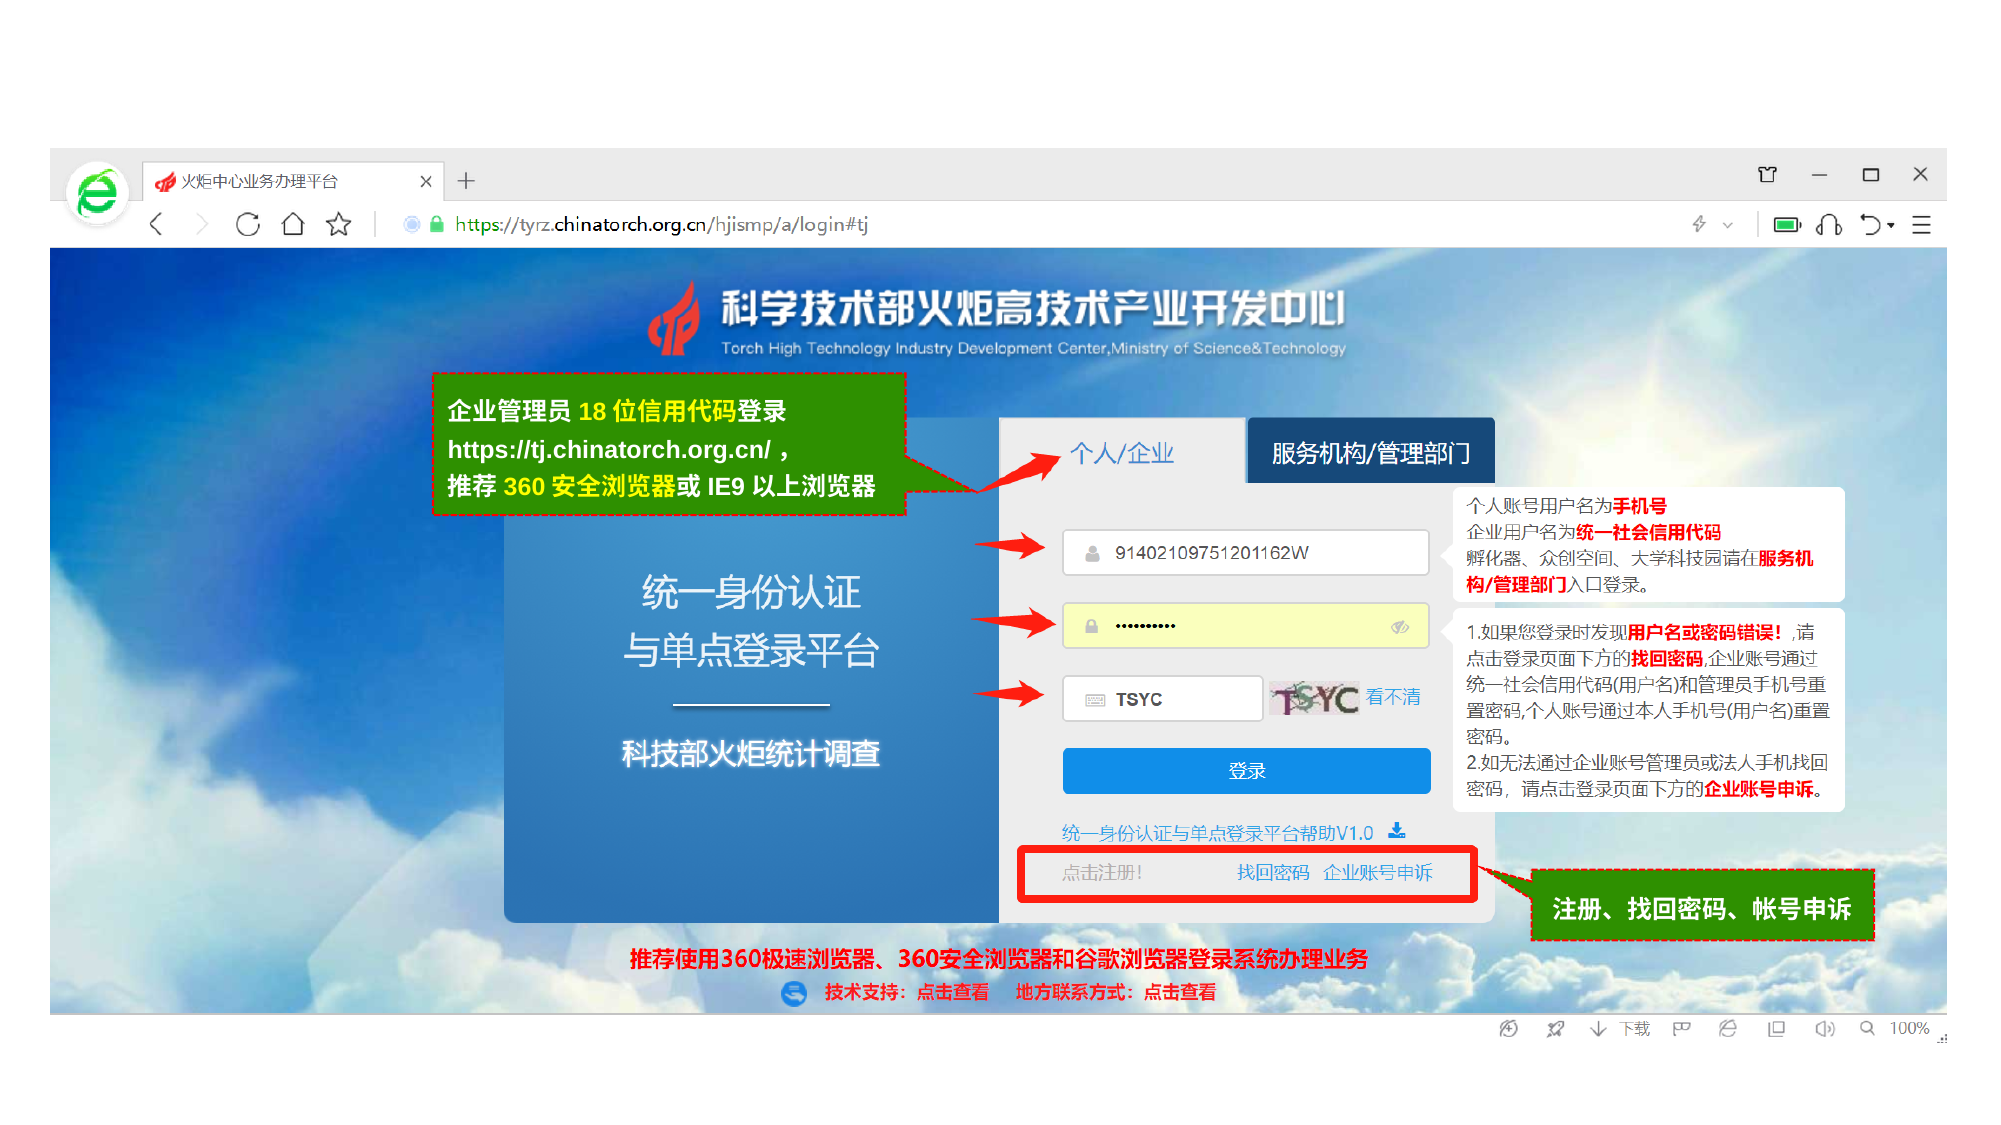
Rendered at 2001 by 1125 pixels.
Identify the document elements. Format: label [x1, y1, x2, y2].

picture [50, 148, 1947, 1043]
